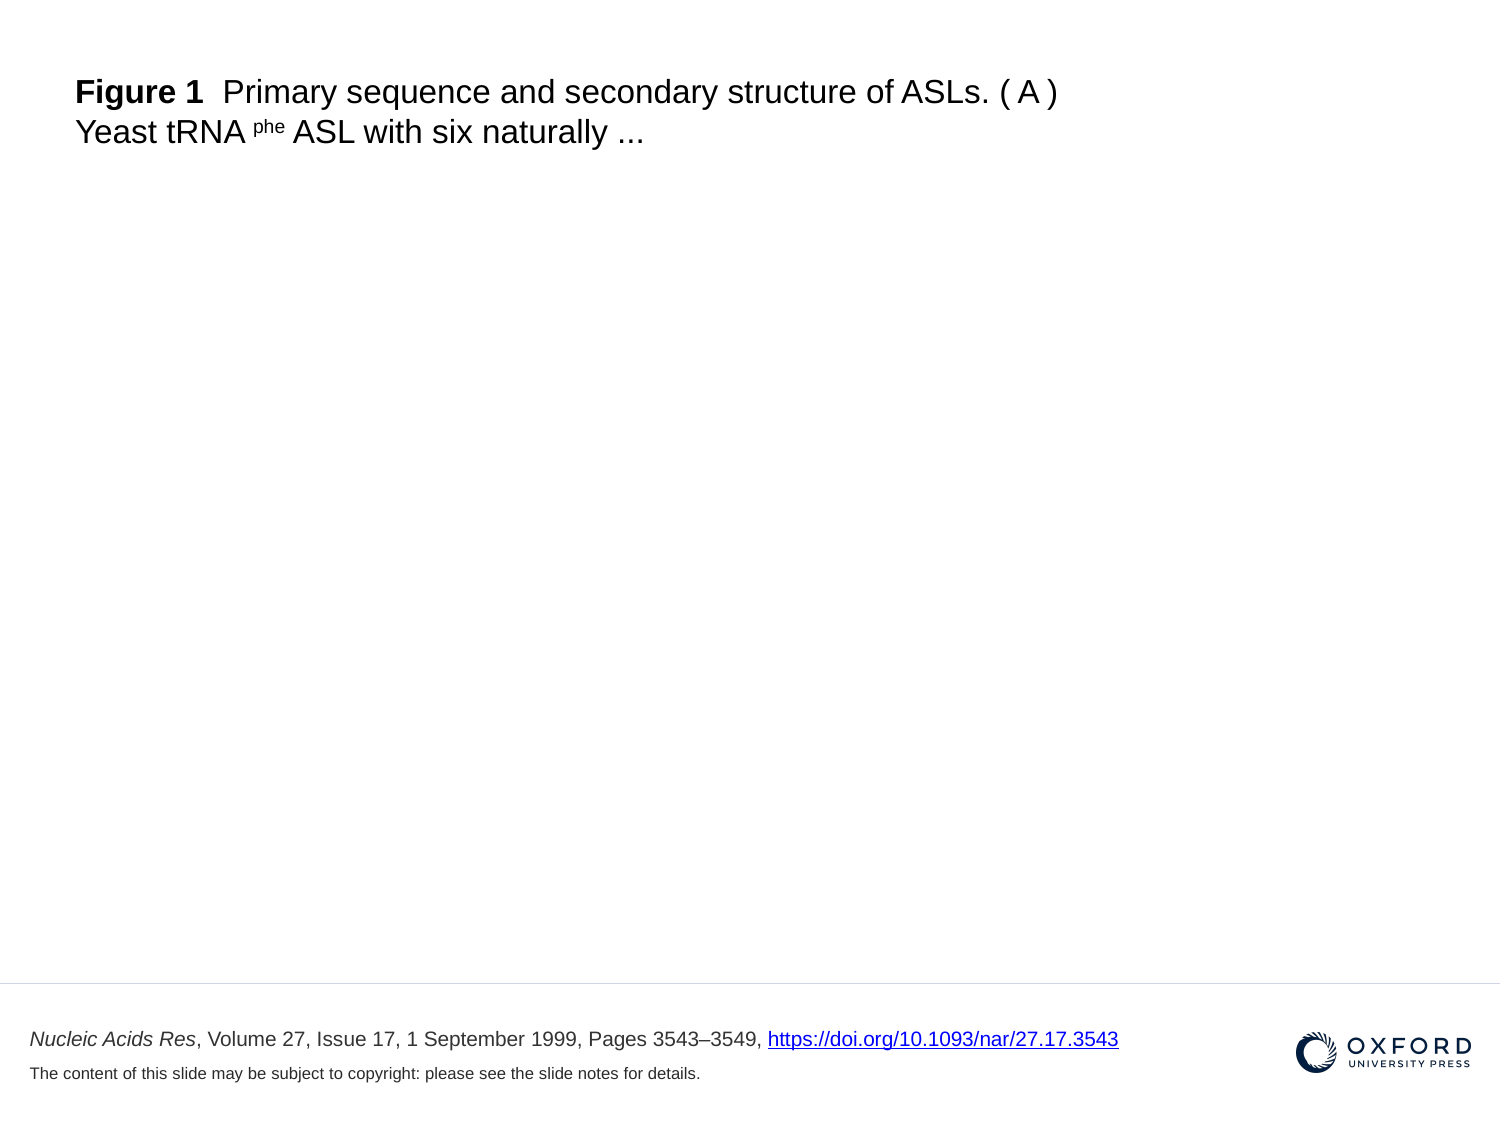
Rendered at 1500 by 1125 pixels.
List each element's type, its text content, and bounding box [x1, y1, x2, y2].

footer Nucleic Acids Res, Volume 27, Issue 17, 1 September 1999, Pages 3543–3549, https://doi.org/10.1093/nar/27.17.3543 The content of this slide may be subject to copyright: please see the slide notes for details. [0, 983, 1260, 1125]
picture [1296, 1032, 1471, 1073]
title Figure 1 Primary sequence and secondary structure of ASLs. ( A ) Yeast tRNA phe ASL with six naturally ... [75, 69, 1078, 171]
